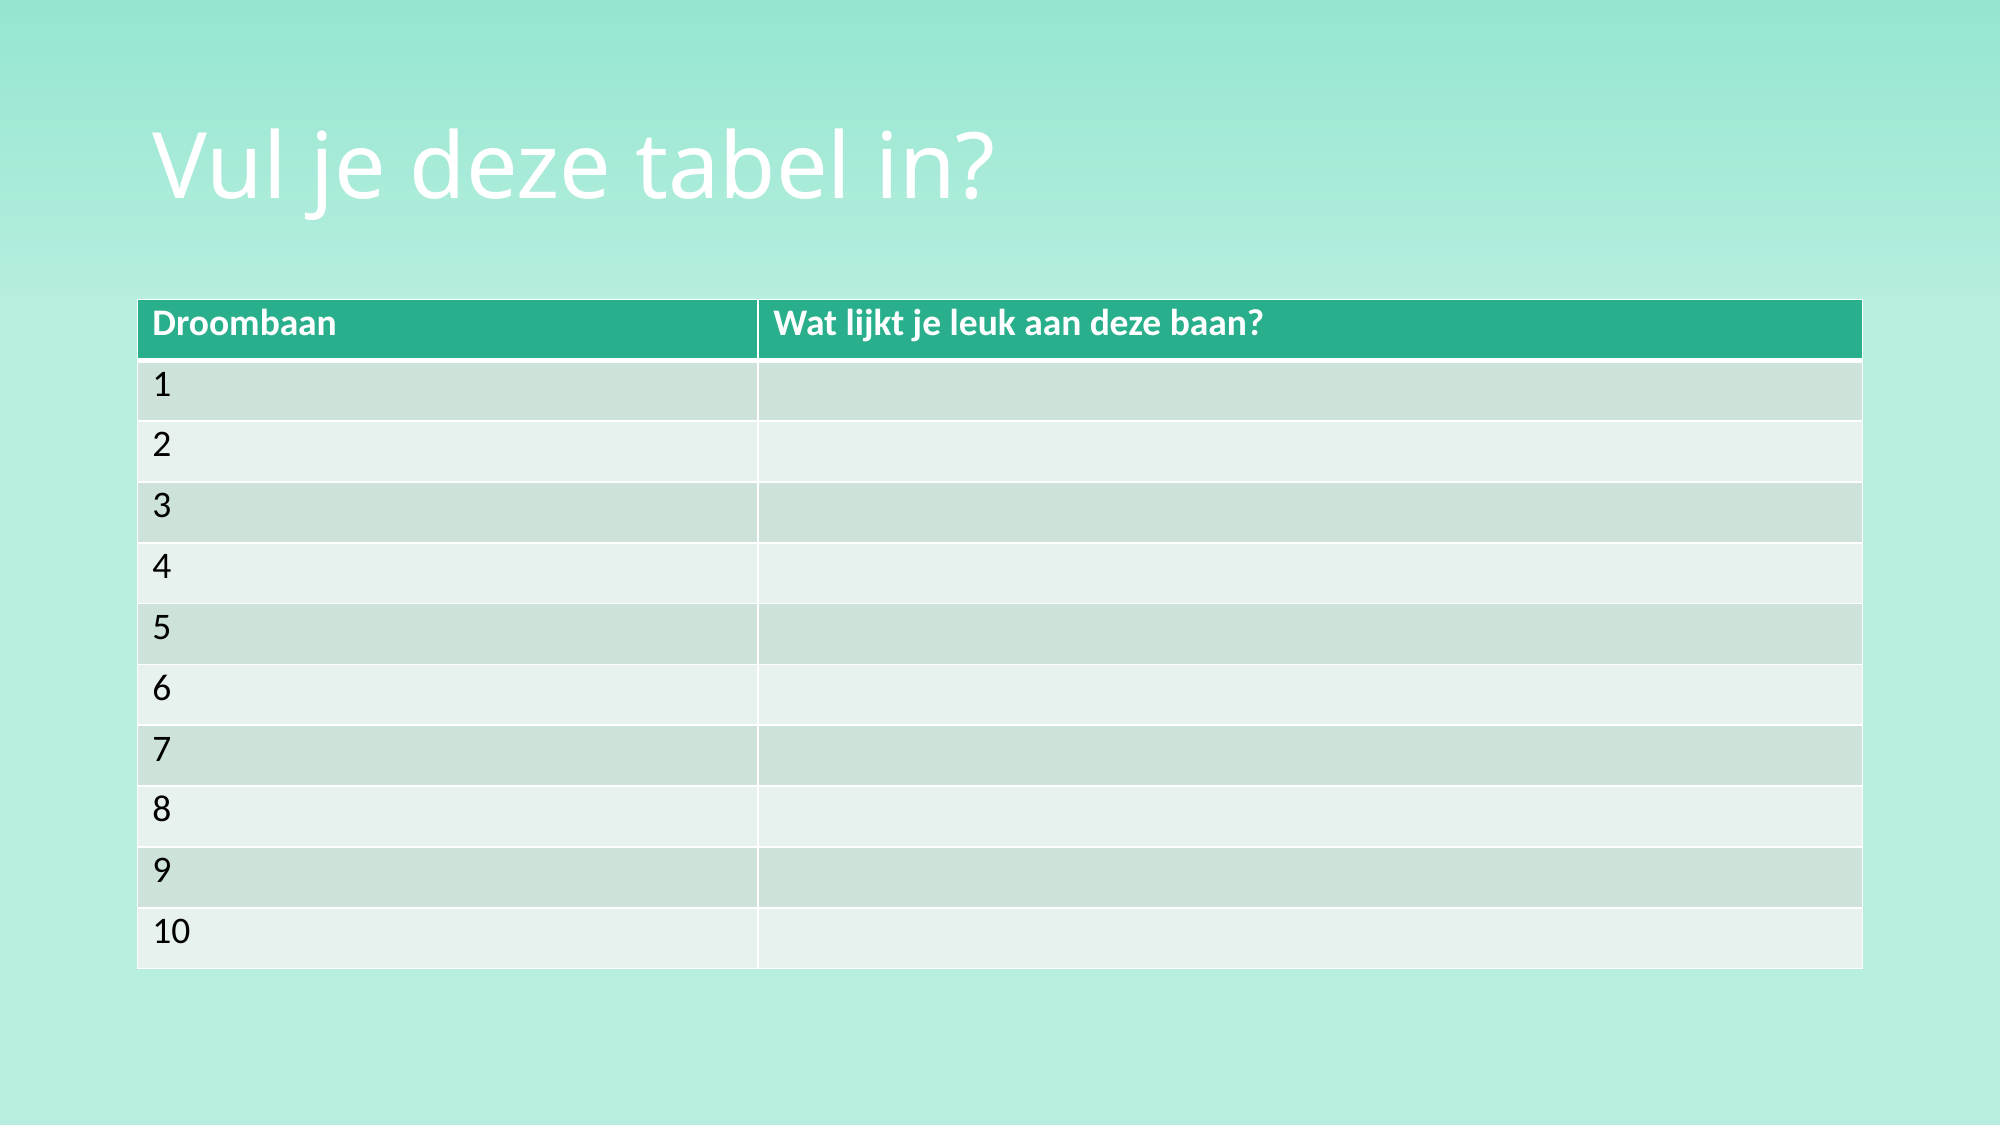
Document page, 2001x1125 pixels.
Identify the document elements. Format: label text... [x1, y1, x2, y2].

table_cell 6 [138, 665, 757, 724]
table_header Wat lijkt je leuk aan deze baan? [759, 300, 1862, 358]
table_cell 4 [138, 544, 757, 603]
table_cell [759, 665, 1862, 724]
table_cell [759, 544, 1862, 603]
table_cell [759, 422, 1862, 481]
table_cell 7 [138, 726, 757, 785]
table_cell 2 [138, 422, 757, 481]
table_cell [759, 604, 1862, 664]
table_cell 9 [138, 848, 757, 907]
table_cell [759, 483, 1862, 542]
table_cell [759, 909, 1862, 968]
table_header Droombaan [138, 300, 757, 358]
table_cell [759, 787, 1862, 846]
title Vul je deze tabel in? [137, 59, 1863, 278]
table_cell 8 [138, 787, 757, 846]
table_cell [759, 726, 1862, 785]
table_cell 1 [138, 363, 757, 420]
table_cell 3 [138, 483, 757, 542]
table_cell 10 [138, 909, 757, 968]
table_cell [759, 848, 1862, 907]
table_cell 5 [138, 604, 757, 664]
table_cell [759, 363, 1862, 420]
